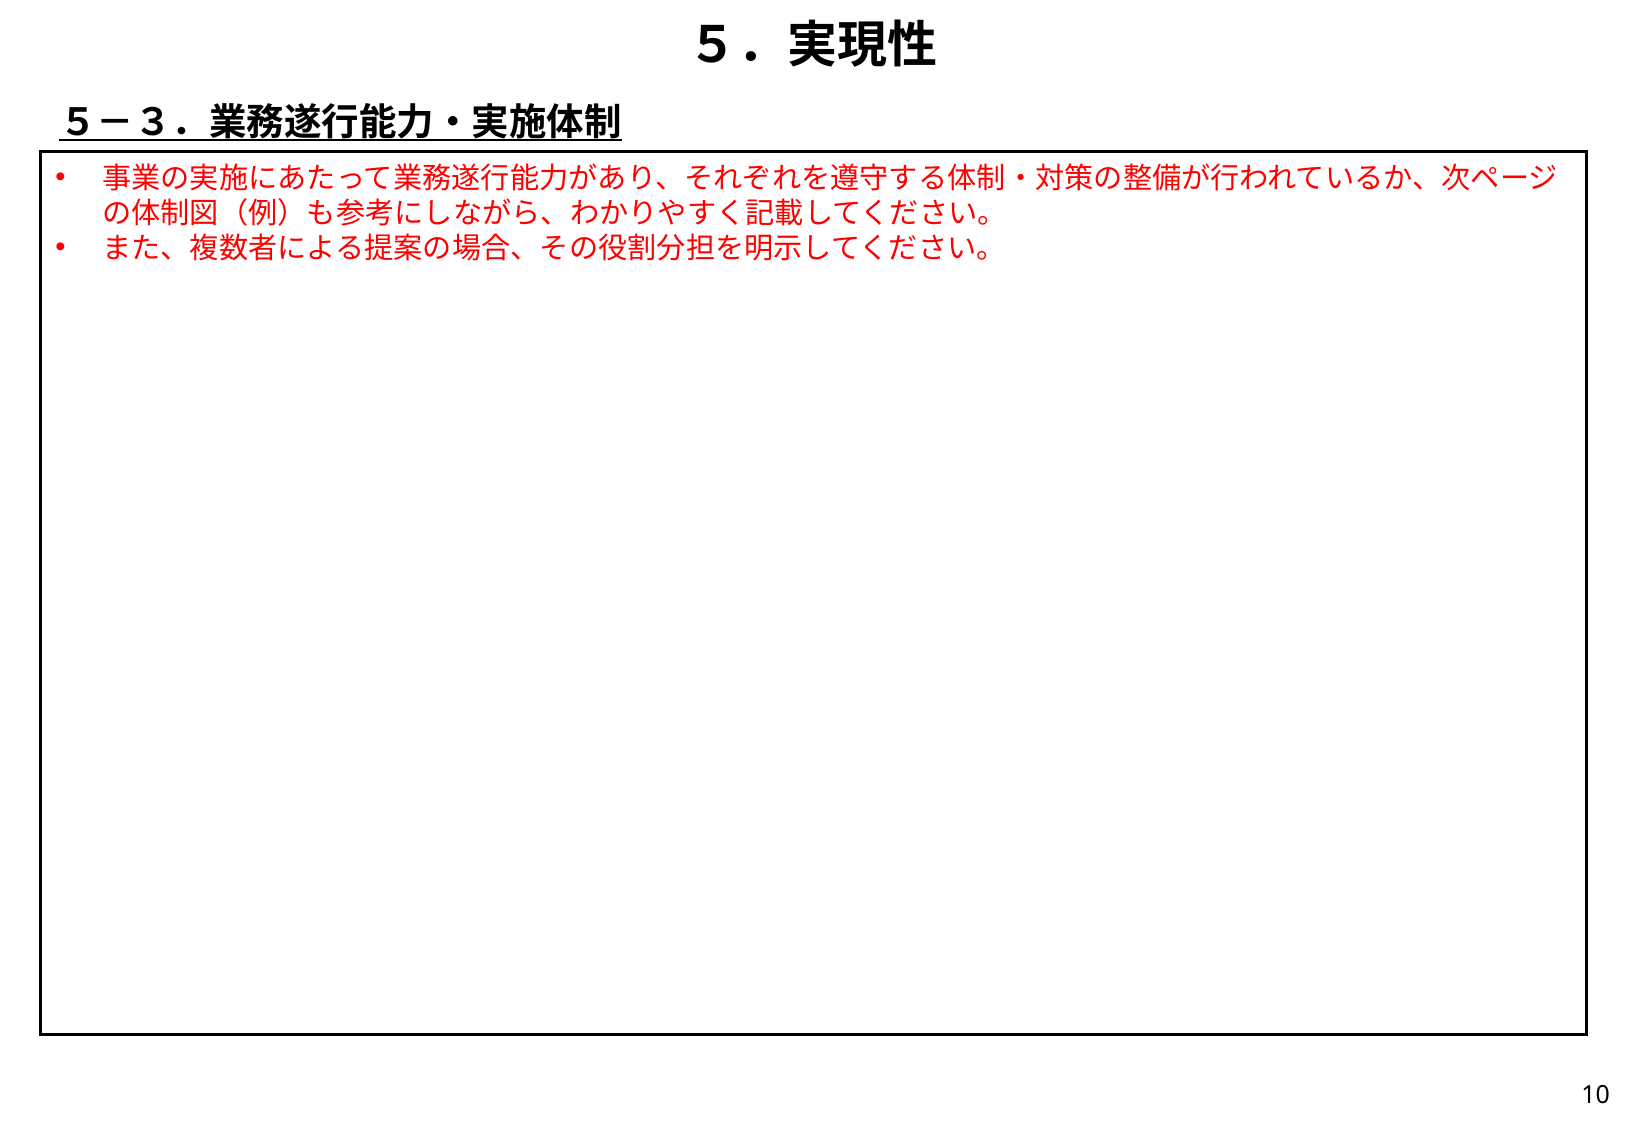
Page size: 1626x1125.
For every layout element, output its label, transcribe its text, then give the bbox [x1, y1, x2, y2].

slide_number 10 [1259, 1065, 1625, 1125]
text_box 事業の実施にあたって業務遂行能力があり、それぞれを遵守する体制・対策の整備が行われているか、次ページの体制図（例）も参考にしながら、わかりやすく記載してください。 また、複数者による提案の場合、その役割分担を明示してください。 [40, 151, 1588, 1036]
list ５－３．業務遂行能力・実施体制 [44, 95, 1581, 151]
title ５．実現性 [0, 0, 1625, 93]
